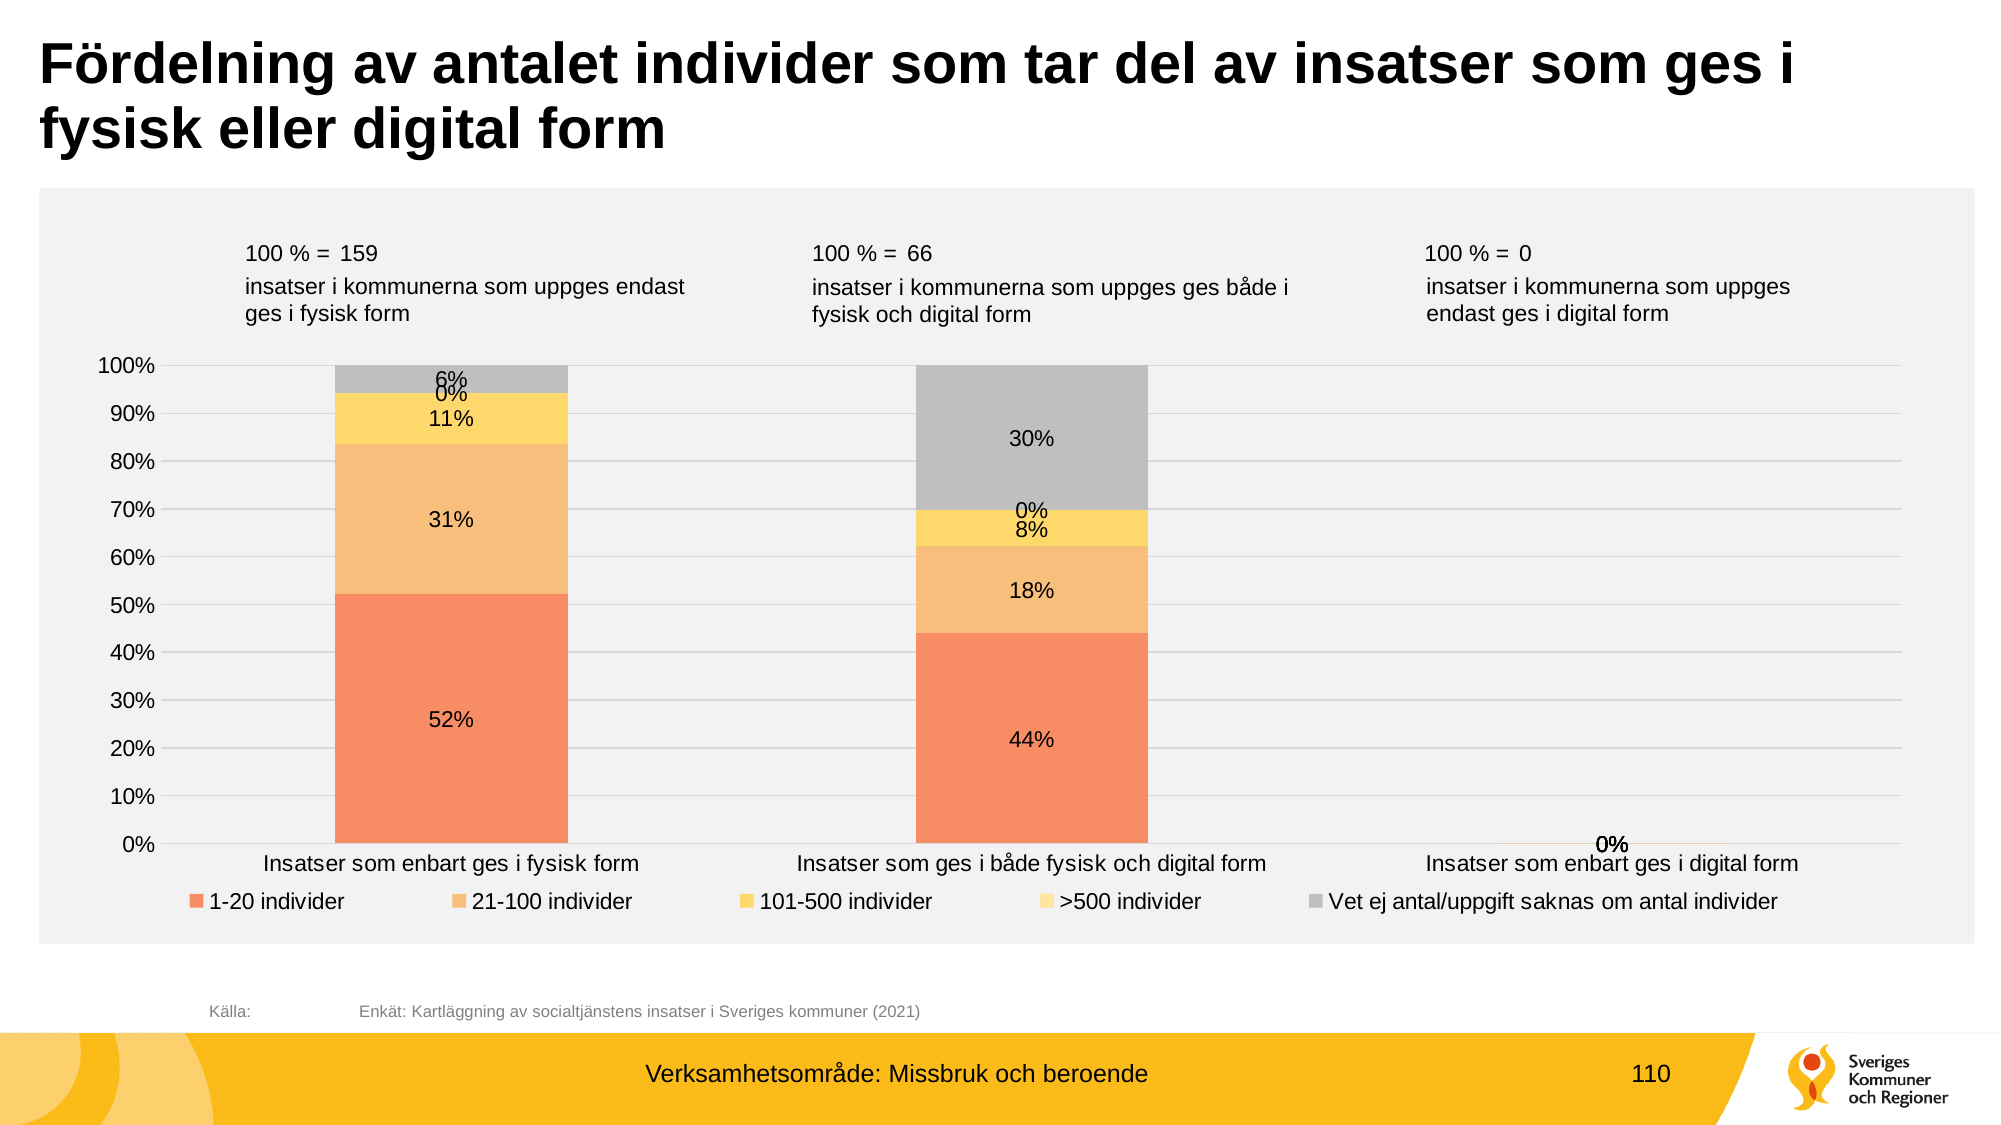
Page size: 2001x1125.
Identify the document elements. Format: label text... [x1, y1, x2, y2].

title Fördelning av antalet individer som tar del av insatser som ges i fysisk eller digital form [39, 22, 1975, 170]
text_box 100 % = [1409, 231, 1504, 274]
list Källa: Enkät: Kartläggning av socialtjänstens insatser i Sveriges kommuner (2021) [39, 943, 1975, 1029]
text_box 100 % = [797, 231, 892, 274]
slide_number 110 [1477, 1042, 1687, 1103]
text_box 159 [325, 231, 441, 274]
text_box insatser i kommunerna som uppges endast ges i digital form [1411, 263, 1878, 334]
text_box 66 [892, 231, 1008, 274]
text_box 100 % = [230, 231, 325, 274]
footer Verksamhetsområde: Missbruk och beroende [403, 1042, 1393, 1103]
text_box 0 [1504, 231, 1620, 274]
text_box insatser i kommunerna som uppges endast ges i fysisk form [230, 263, 701, 334]
text_box insatser i kommunerna som uppges ges både i fysisk och digital form [797, 264, 1315, 335]
picture [0, 0, 2000, 1125]
chart [59, 340, 1941, 938]
